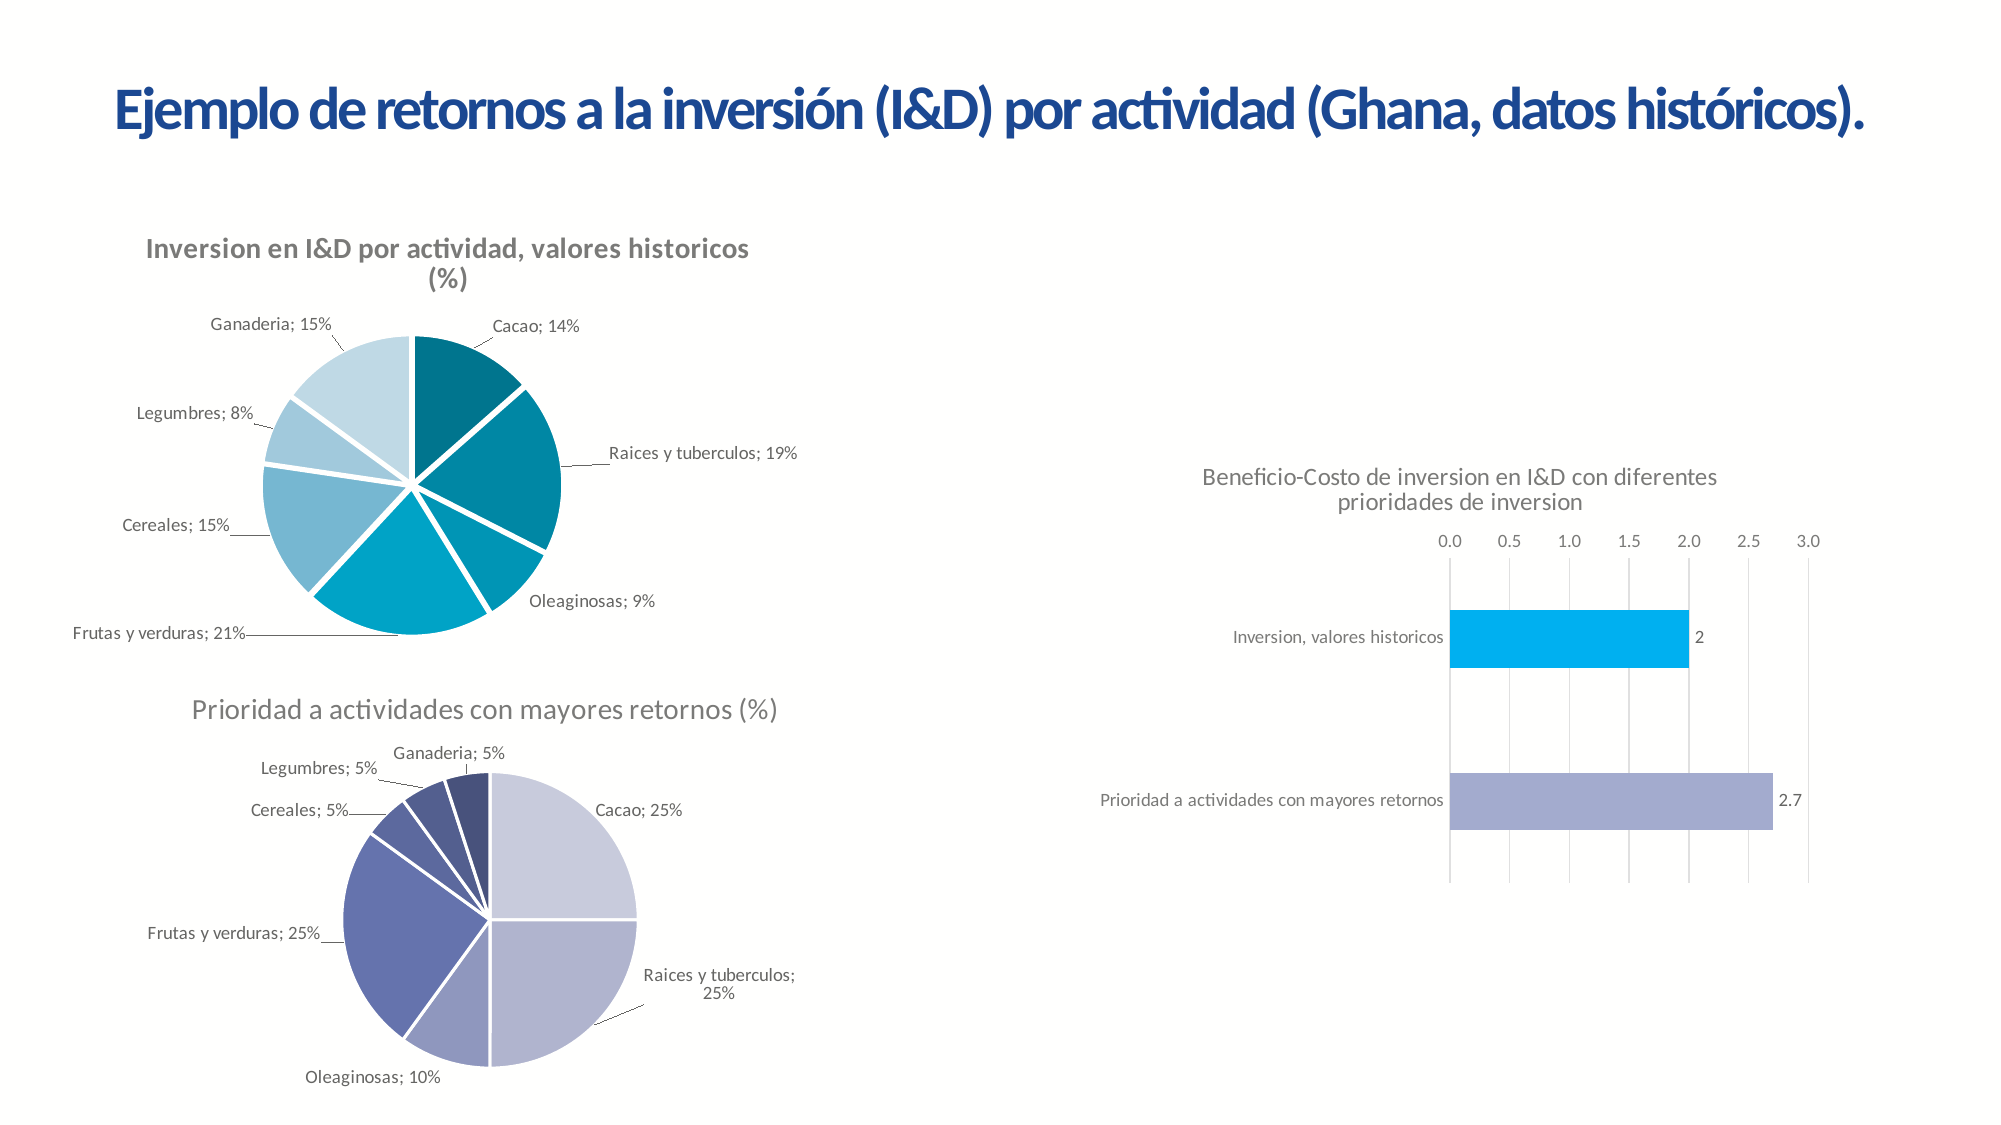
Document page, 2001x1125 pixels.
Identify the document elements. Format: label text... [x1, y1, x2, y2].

chart [41, 211, 861, 1101]
title Ejemplo de retornos a la inversión (I&D) por actividad (Ghana, datos históricos). [99, 24, 1903, 186]
chart [1084, 441, 1836, 893]
